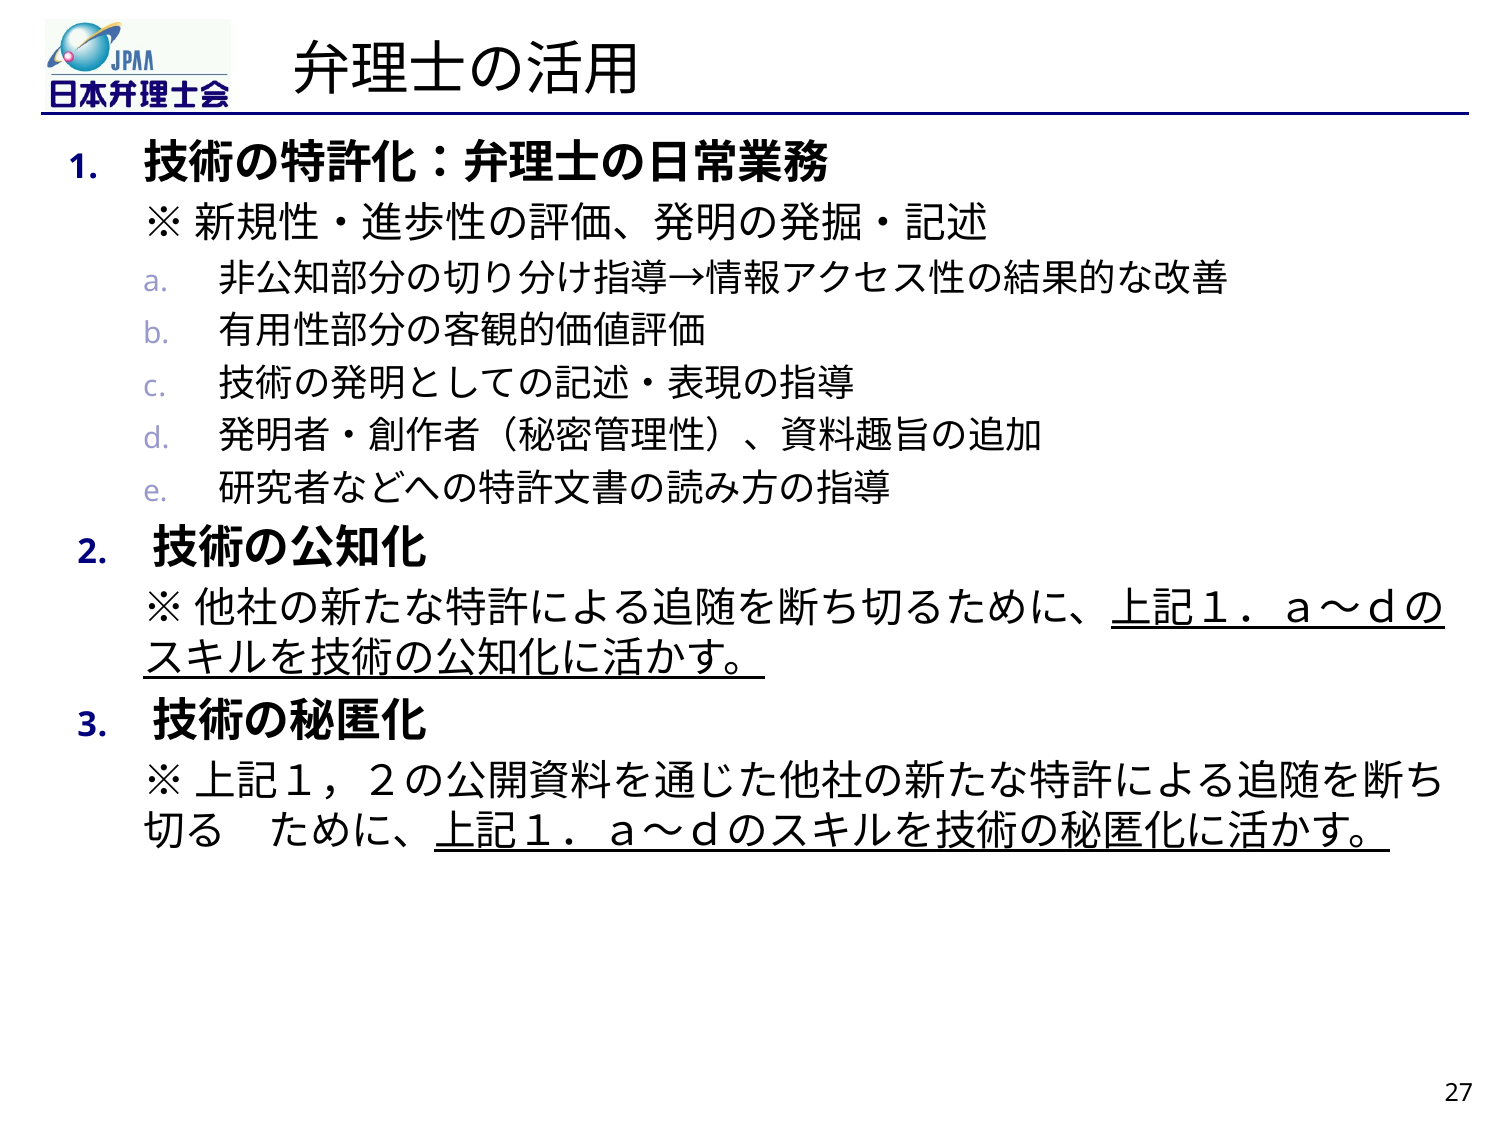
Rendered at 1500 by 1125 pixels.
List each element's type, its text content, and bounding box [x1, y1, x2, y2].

slide_number 27 [1399, 1070, 1489, 1118]
title 弁理士の活用 [277, 19, 1459, 114]
list 技術の特許化：弁理士の日常業務 ※新規性・進歩性の評価、発明の発掘・記述 非公知部分の切り分け指導→情報アクセス性の結果的な改善 有用性部分の客観的価値評価 技術の発明としての記述・表現の指導 発明者・創作者（秘密管理性）、資料趣旨の追加 研究者などへの特許文書の読み方の指導 技術の公知化 ※他社の新たな特許による追随を断ち切るために、上記１．ａ～ｄのスキルを技術の公知化に活かす。 技術の秘匿化 ※上記１，２の公開資料を通じた他社の新たな特許による追随を断ち切る ために、上記１．ａ～ｄのスキルを技術の秘匿化に活かす。 [53, 125, 1471, 1071]
picture [45, 19, 231, 111]
